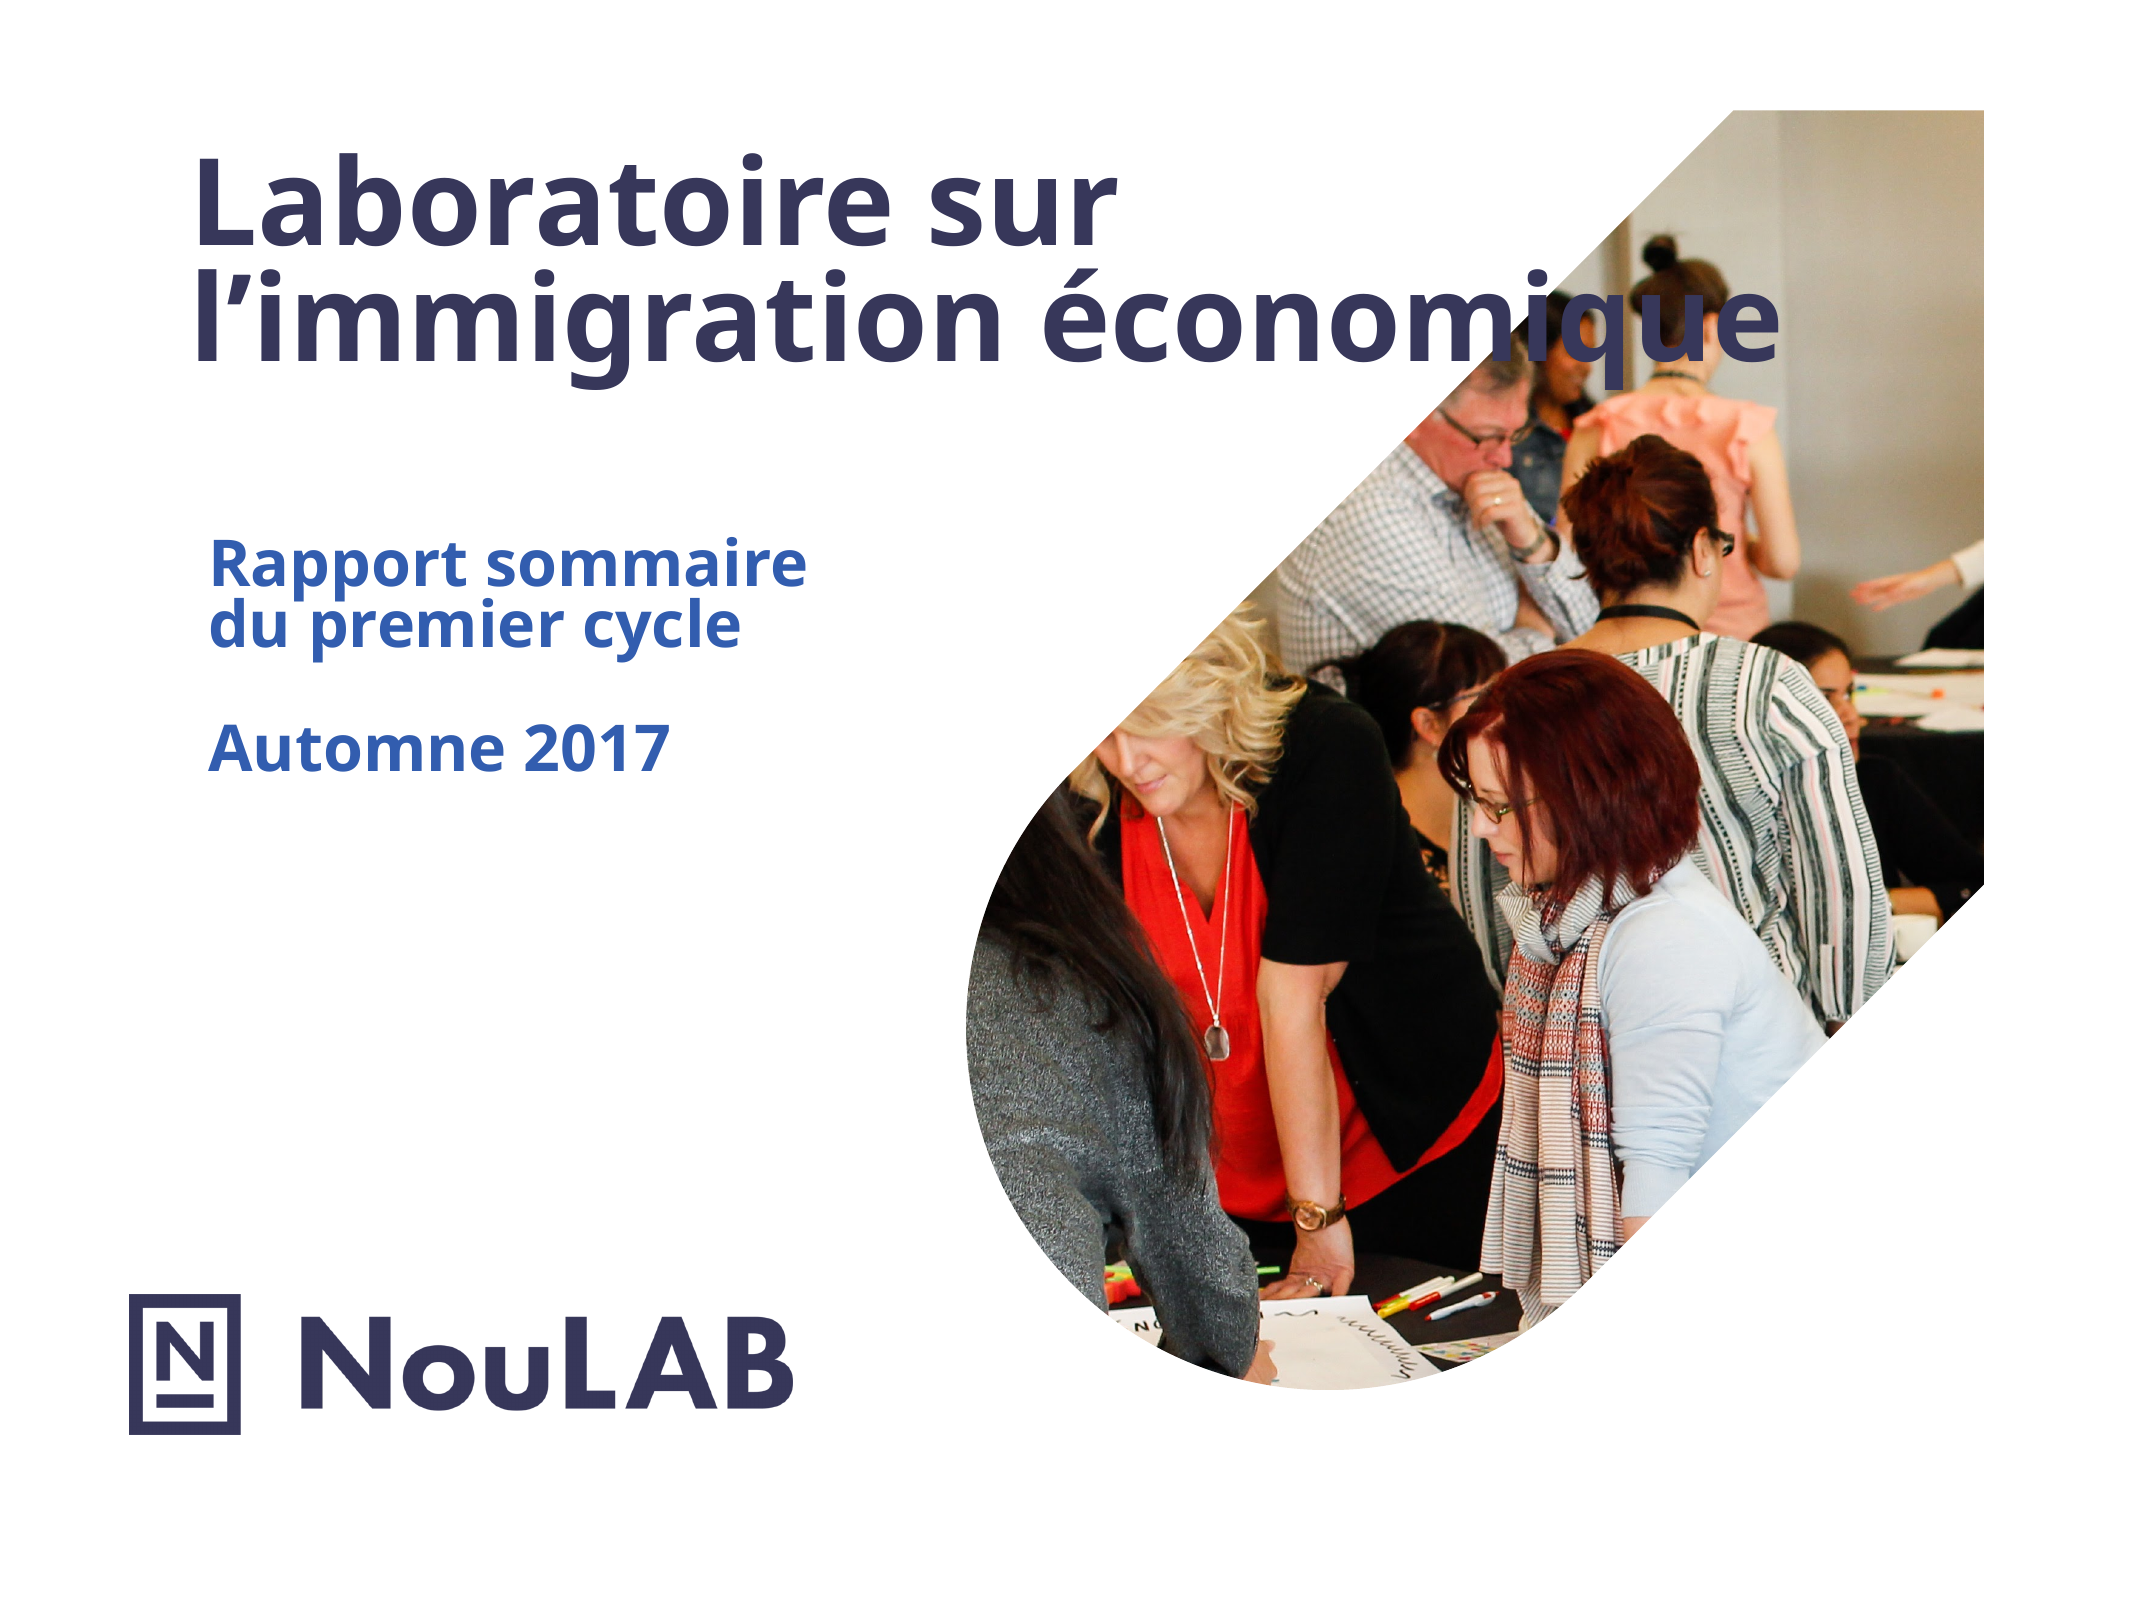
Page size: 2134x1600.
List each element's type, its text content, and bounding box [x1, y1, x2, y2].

picture [965, 110, 1985, 1391]
text_box Rapport sommaire du premier cycle Automne 2017 [199, 528, 908, 793]
text_box Laboratoire sur l’immigration économique [181, 144, 965, 490]
picture [129, 1294, 794, 1435]
